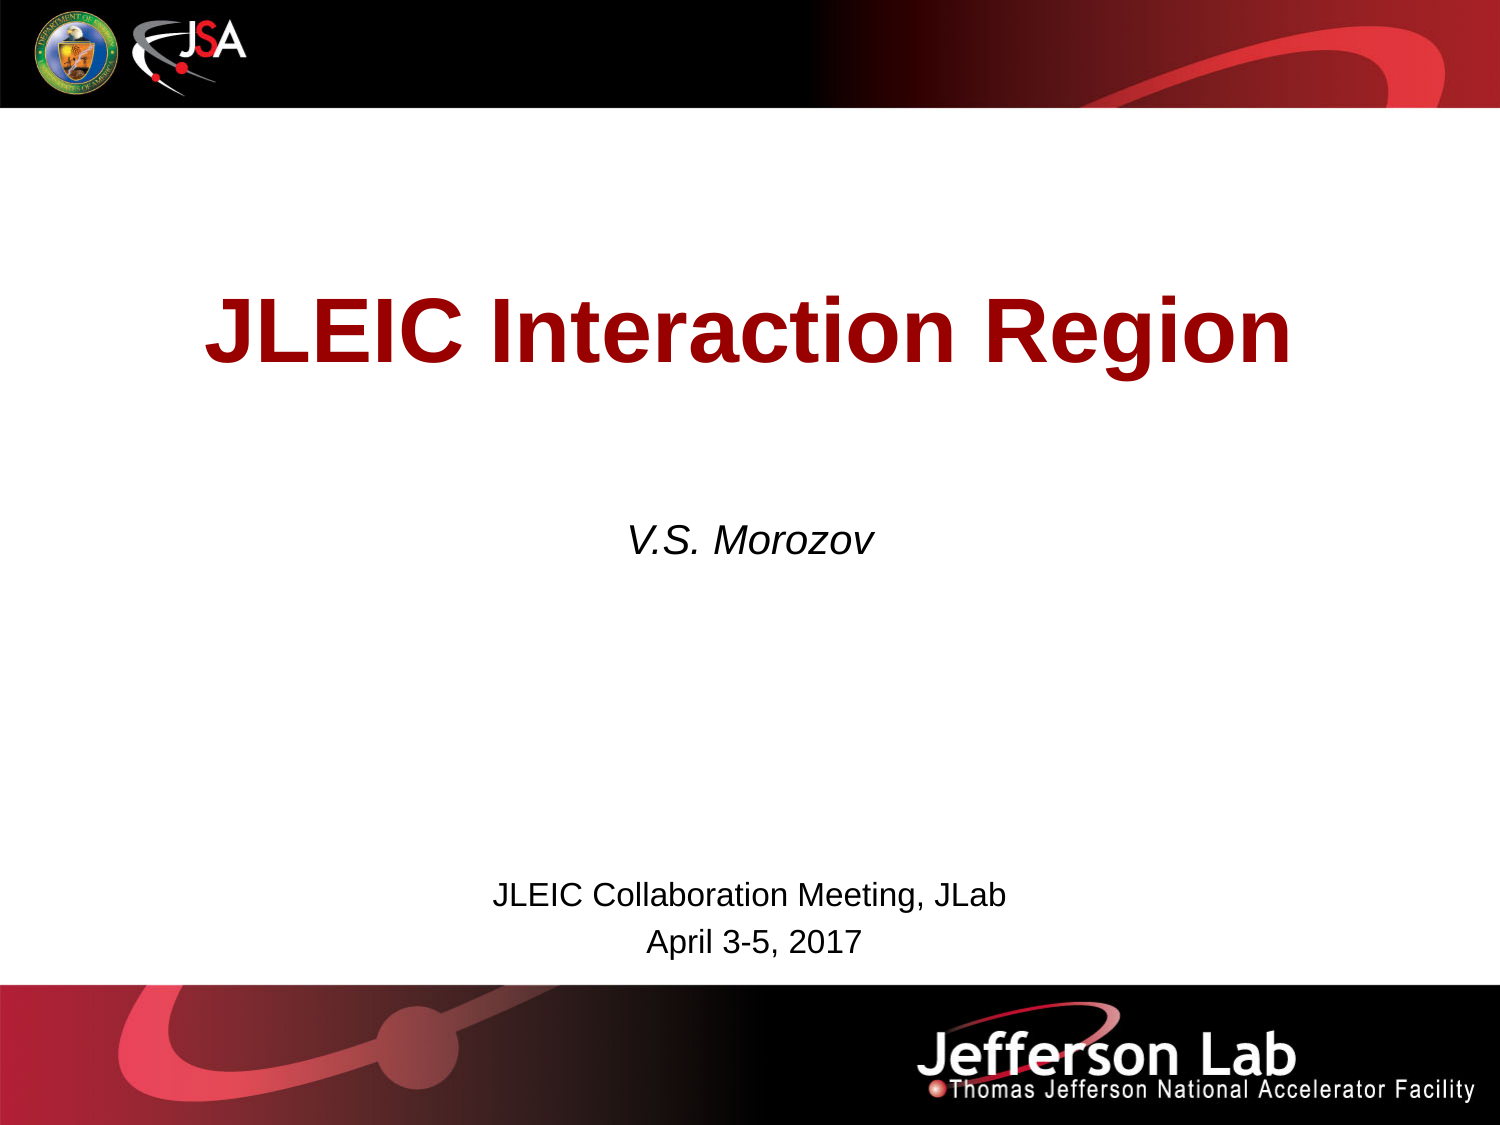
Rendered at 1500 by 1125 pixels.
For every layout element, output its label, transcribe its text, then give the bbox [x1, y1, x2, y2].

picture [0, 0, 1500, 1125]
title JLEIC Interaction Region [24, 125, 1475, 525]
text_box V.S. Morozov JLEIC Collaboration Meeting, JLab April 3-5, 2017 [48, 505, 1452, 979]
